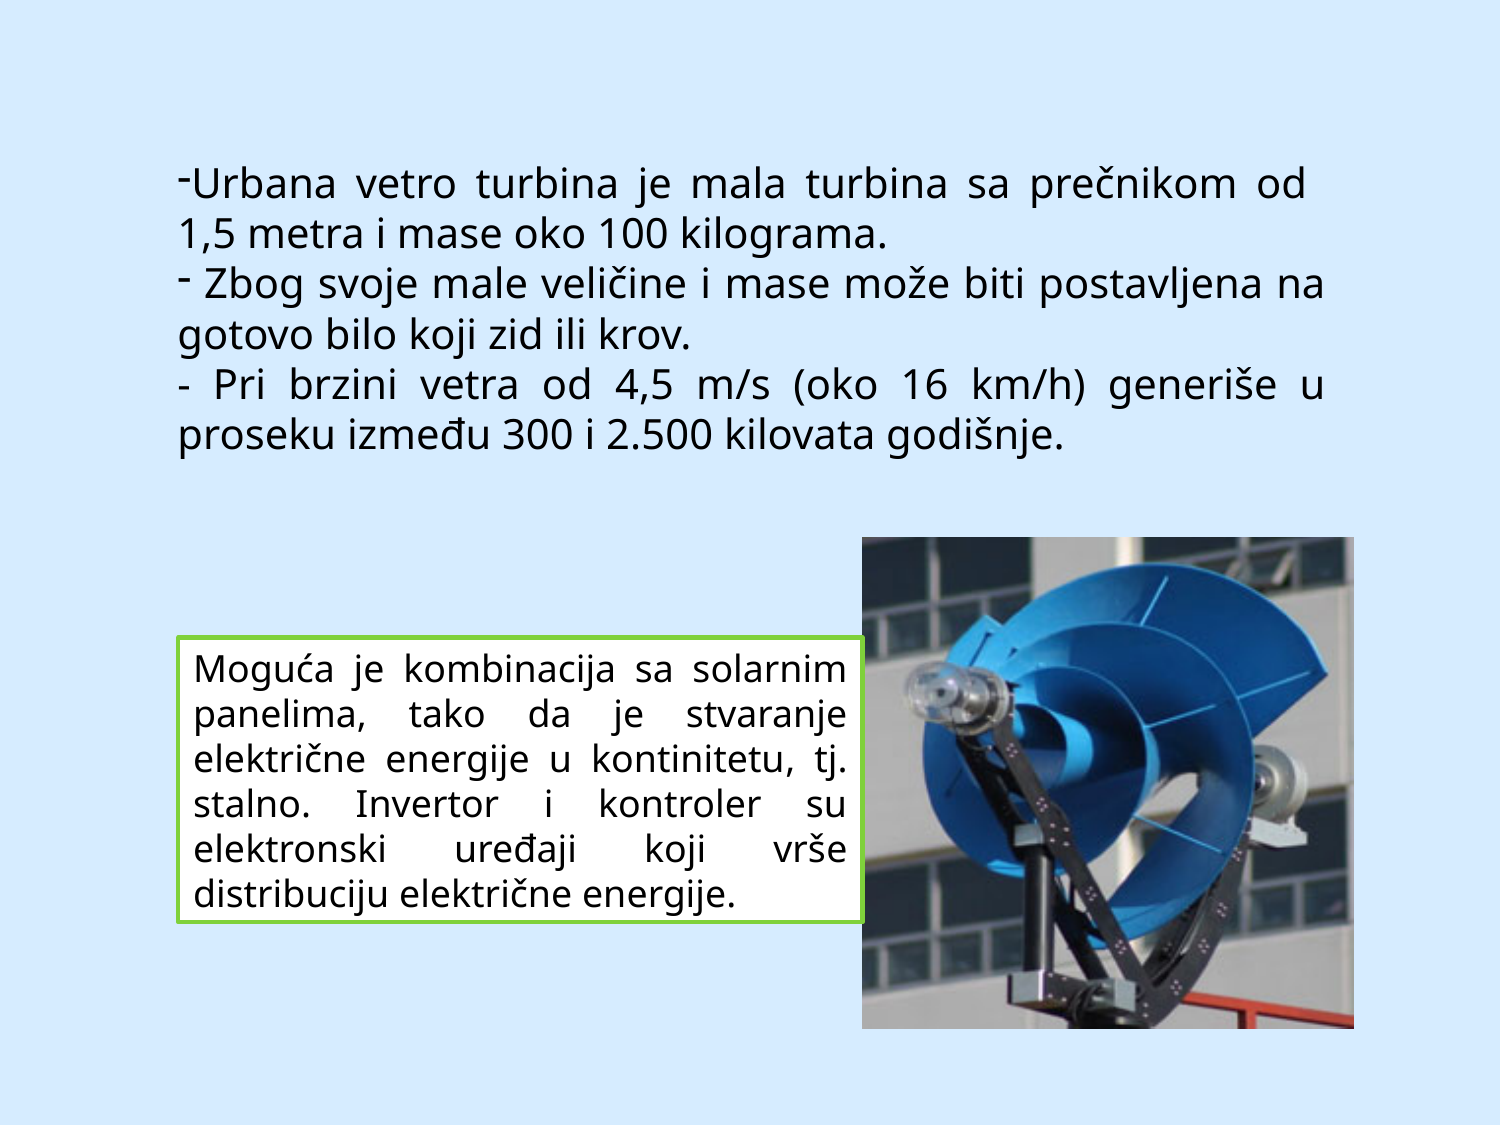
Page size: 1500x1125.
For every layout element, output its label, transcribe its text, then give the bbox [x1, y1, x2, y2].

picture [862, 537, 1354, 1029]
text_box Moguća je kombinacija sa solarnim panelima, tako da je stvaranje električne energije u kontinitetu, tj. stalno. Invertor i kontroler su elektronski uređaji koji vrše distribuciju električne energije. [176, 635, 862, 924]
text_box Urbana vetro turbina je mala turbina sa prečnikom od 1,5 metra i mase oko 100 kilograma. Zbog svoje male veličine i mase može biti postavljena na gotovo bilo koji zid ili krov. - Pri brzini vetra od 4,5 m/s (oko 16 km/h) generiše u proseku između 300 i 2.500 kilovata godišnje. [162, 149, 1341, 465]
